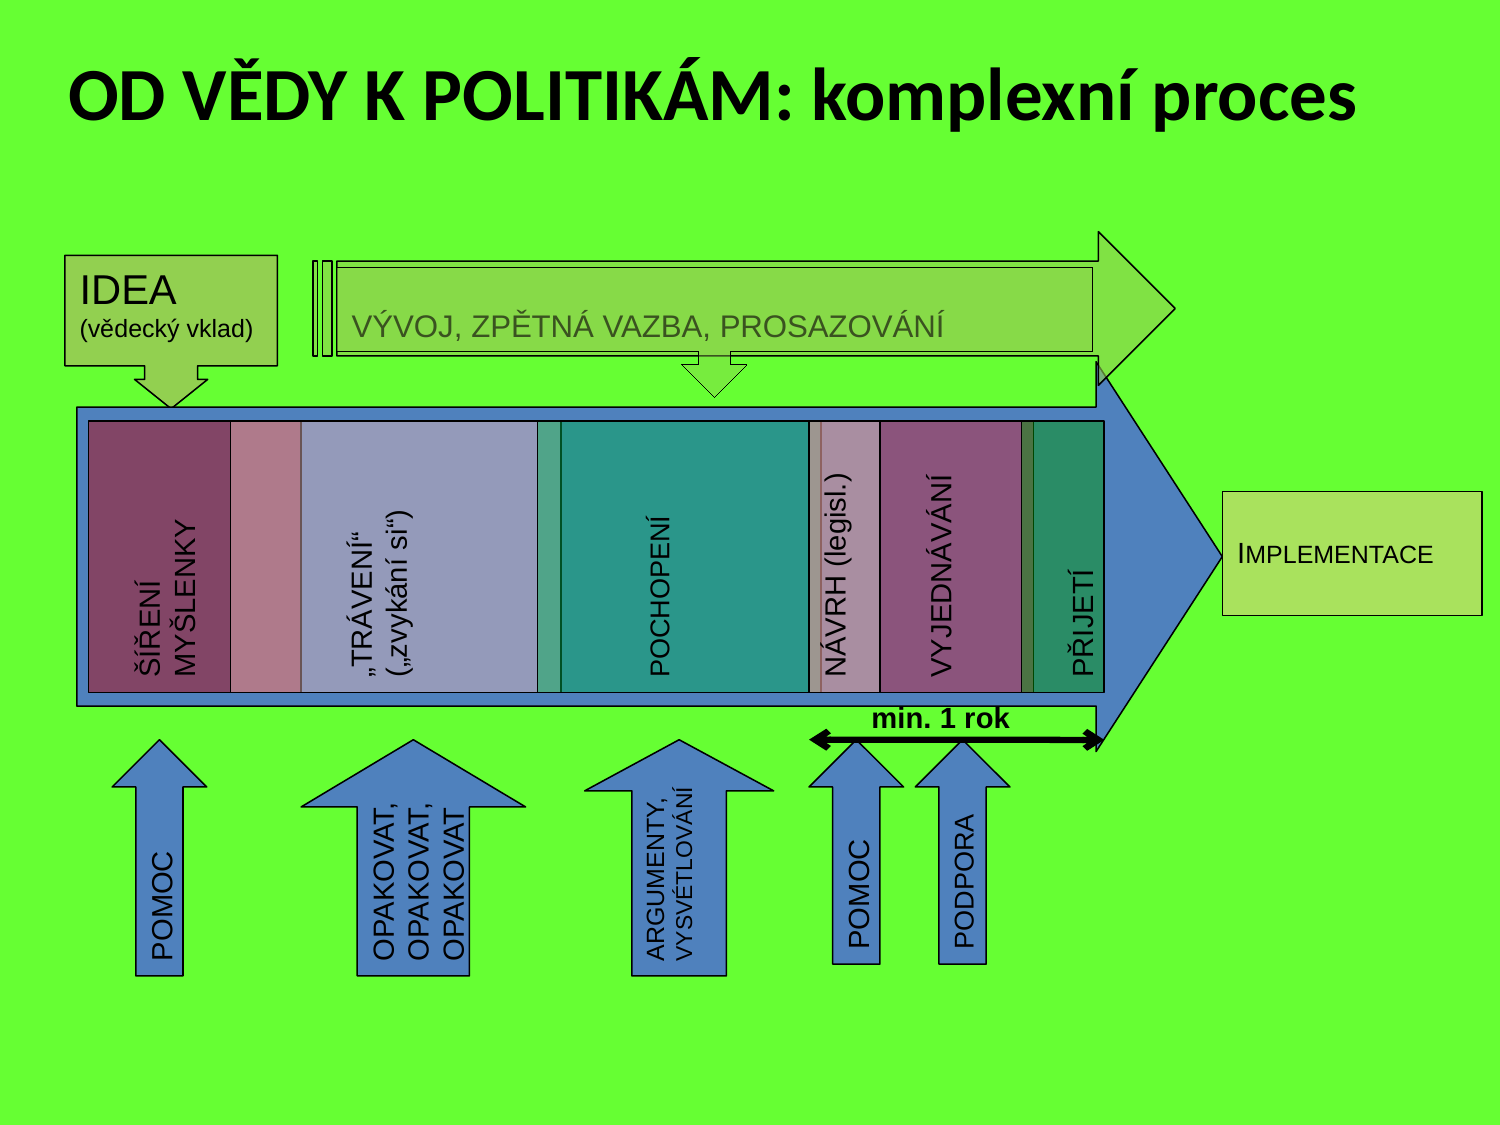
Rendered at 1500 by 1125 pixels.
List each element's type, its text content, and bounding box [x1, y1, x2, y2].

text_box IMPLEMENTACE [1226, 491, 1483, 616]
text_box POMOC [112, 760, 207, 976]
text_box [336, 267, 1093, 360]
text_box VÝVOJ, ZPĚTNÁ VAZBA, PROSAZOVÁNÍ [322, 261, 333, 356]
title OD VĚDY K POLITIKÁM: komplexní proces [52, 18, 1471, 162]
text_box VÝVOJ, ZPĚTNÁ VAZBA, PROSAZOVÁNÍ [336, 231, 1176, 360]
text_box POMOC [809, 760, 904, 965]
text_box PODPORA [915, 760, 1010, 965]
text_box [76, 361, 1223, 752]
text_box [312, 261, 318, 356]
text_box OPAKOVAT,OPAKOVAT, OPAKOVAT [301, 760, 526, 976]
text_box ARGUMENTY, VYSVÉTLOVÁNÍ [584, 760, 774, 976]
text_box IDEA (vědecký vklad) [64, 255, 278, 366]
